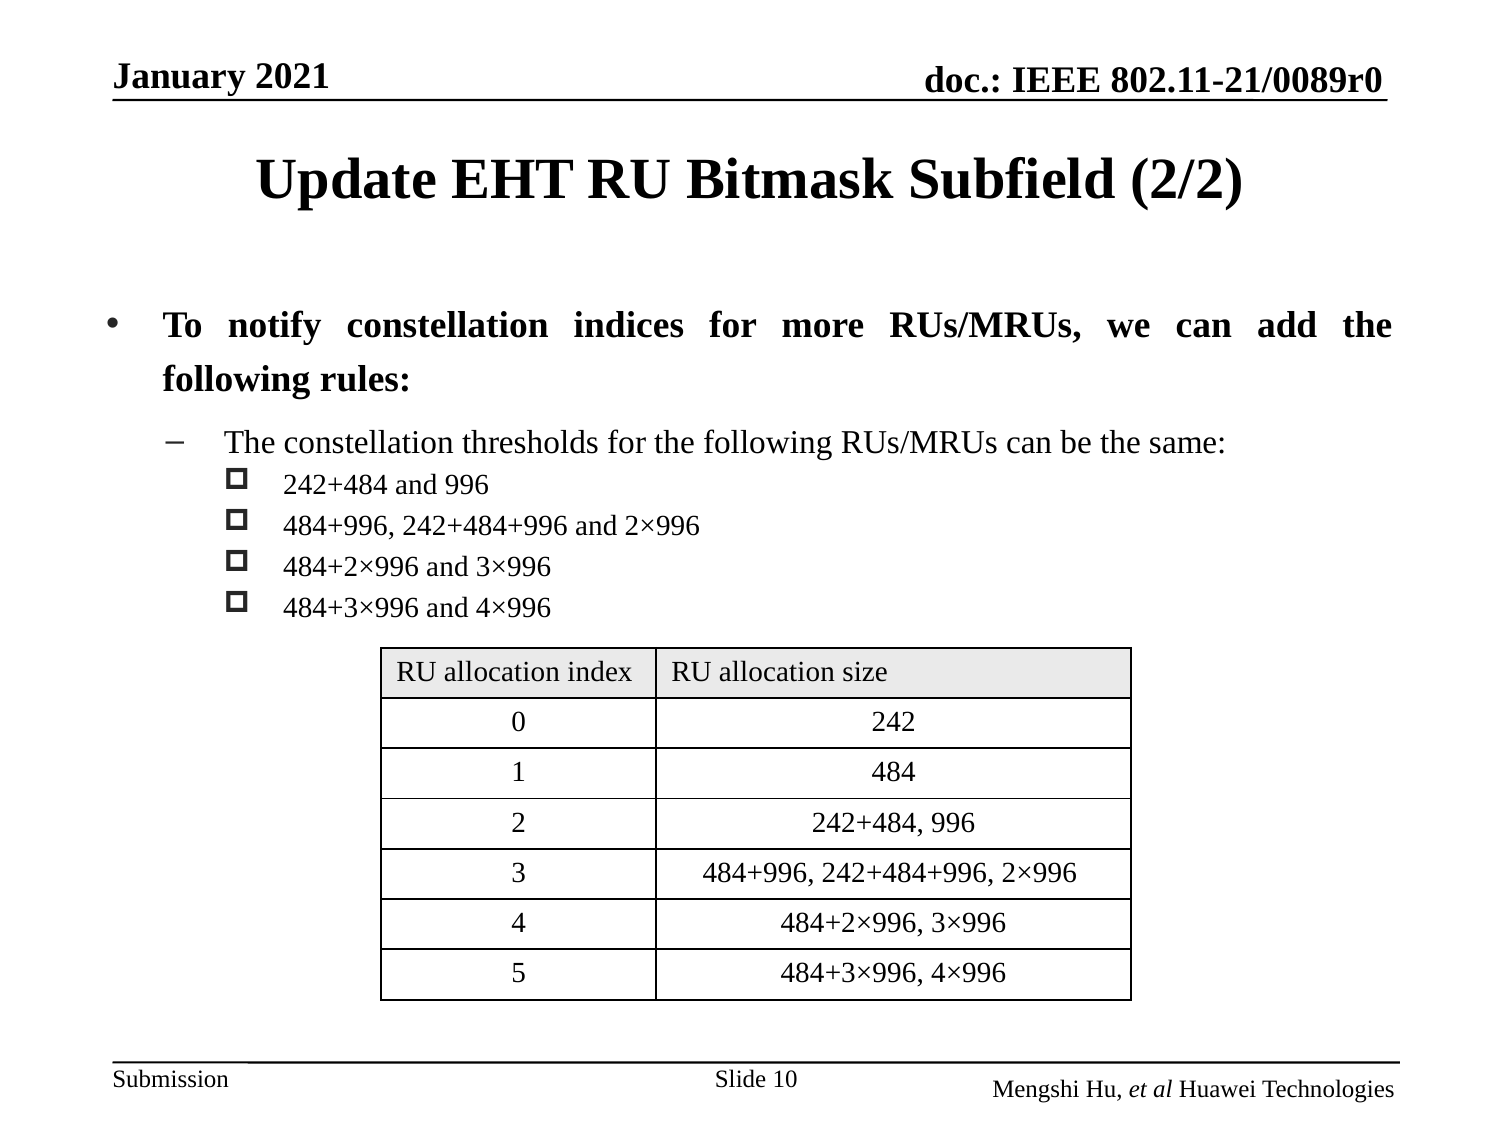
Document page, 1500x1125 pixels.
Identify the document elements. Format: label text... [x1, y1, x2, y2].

slide_number Slide 10 [712, 1061, 800, 1093]
table_header RU allocation index [382, 649, 655, 697]
title Update EHT RU Bitmask Subfield (2/2) [12, 124, 1488, 226]
table_cell 0 [382, 699, 655, 747]
table_cell 1 [382, 749, 655, 798]
table_cell 242 [657, 699, 1130, 747]
table_header RU allocation size [657, 649, 1130, 697]
table_cell 242+484, 996 [657, 799, 1130, 848]
table_cell 4 [382, 900, 655, 948]
table_cell 2 [382, 799, 655, 848]
table_cell 484+996, 242+484+996, 2×996 [657, 850, 1130, 898]
table_cell 484+2×996, 3×996 [657, 900, 1130, 948]
text_box To notify constellation indices for more RUs/MRUs, we can add the following rules: The constellation thresholds for the following RUs/MRUs can be the same: 242+484 and 996 484+996, 242+484+996 and 2×996 484+2×996 and 3×996 484+3×996 and 4×996 [91, 283, 1409, 631]
table_cell 3 [382, 850, 655, 898]
table_cell 5 [382, 950, 655, 999]
table_cell 484+3×996, 4×996 [657, 950, 1130, 999]
table_cell 484 [657, 749, 1130, 798]
